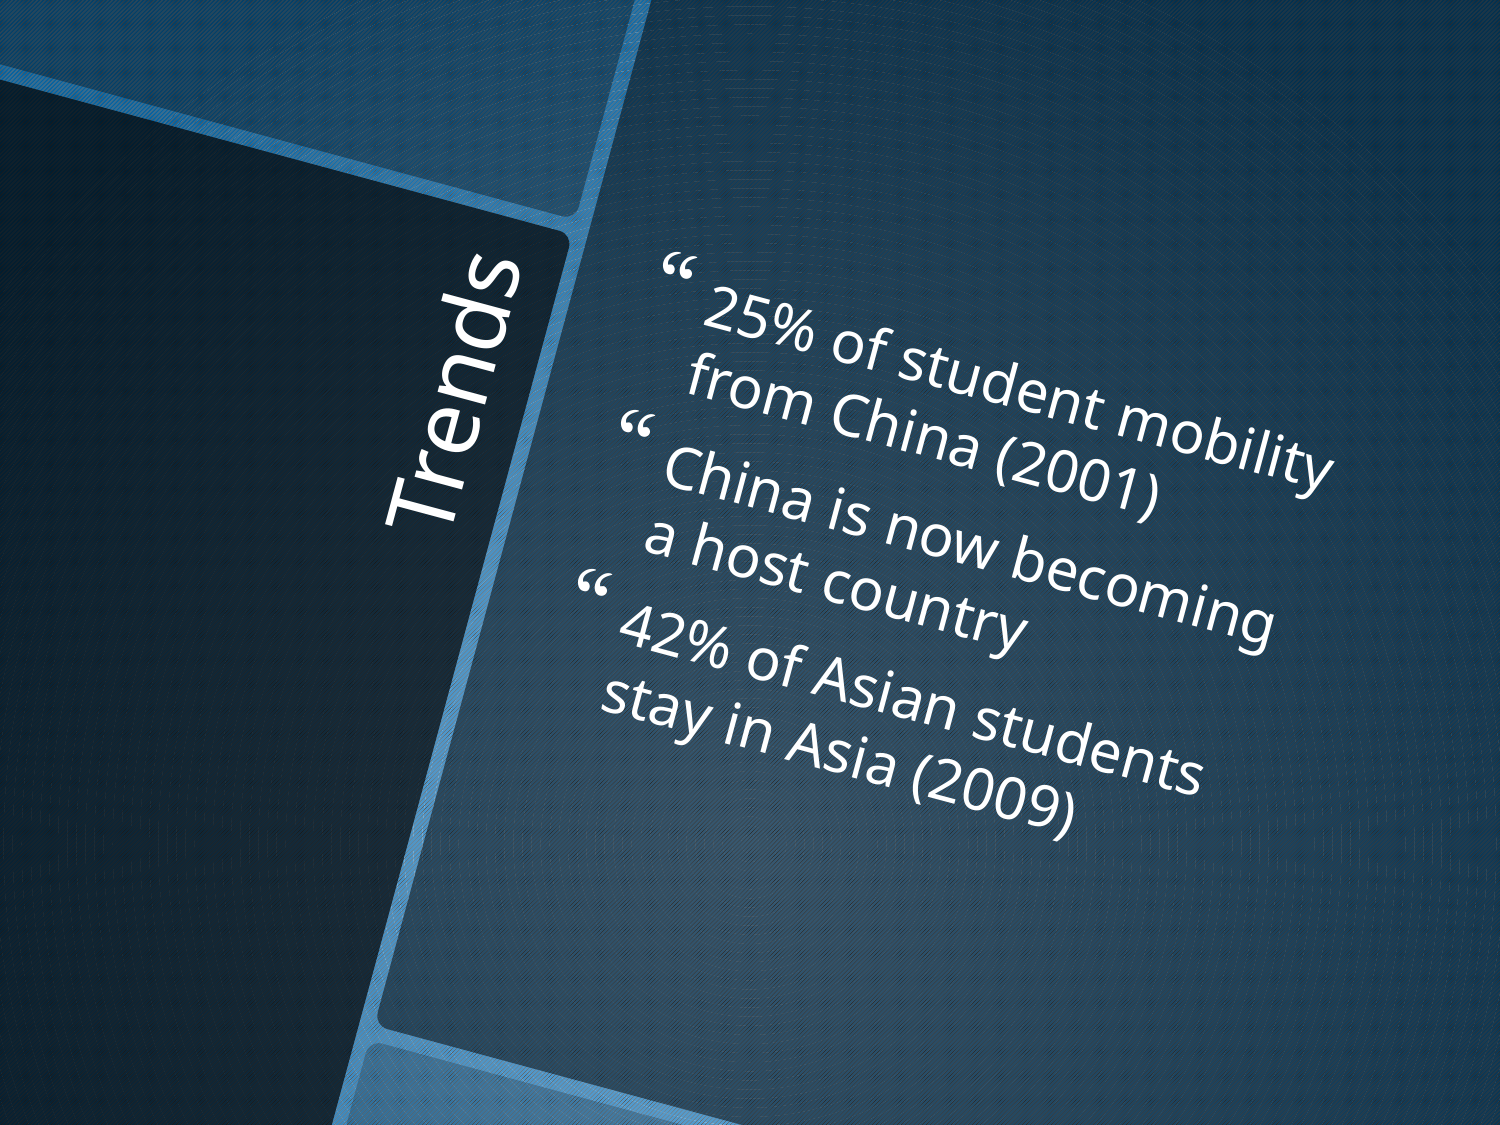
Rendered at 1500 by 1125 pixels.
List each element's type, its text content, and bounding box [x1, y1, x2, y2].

list 25% of student mobility from China (2001) China is now becoming a host country 42% of Asian students stay in Asia (2009) [475, 72, 1430, 1076]
title Trends [69, 181, 554, 1056]
